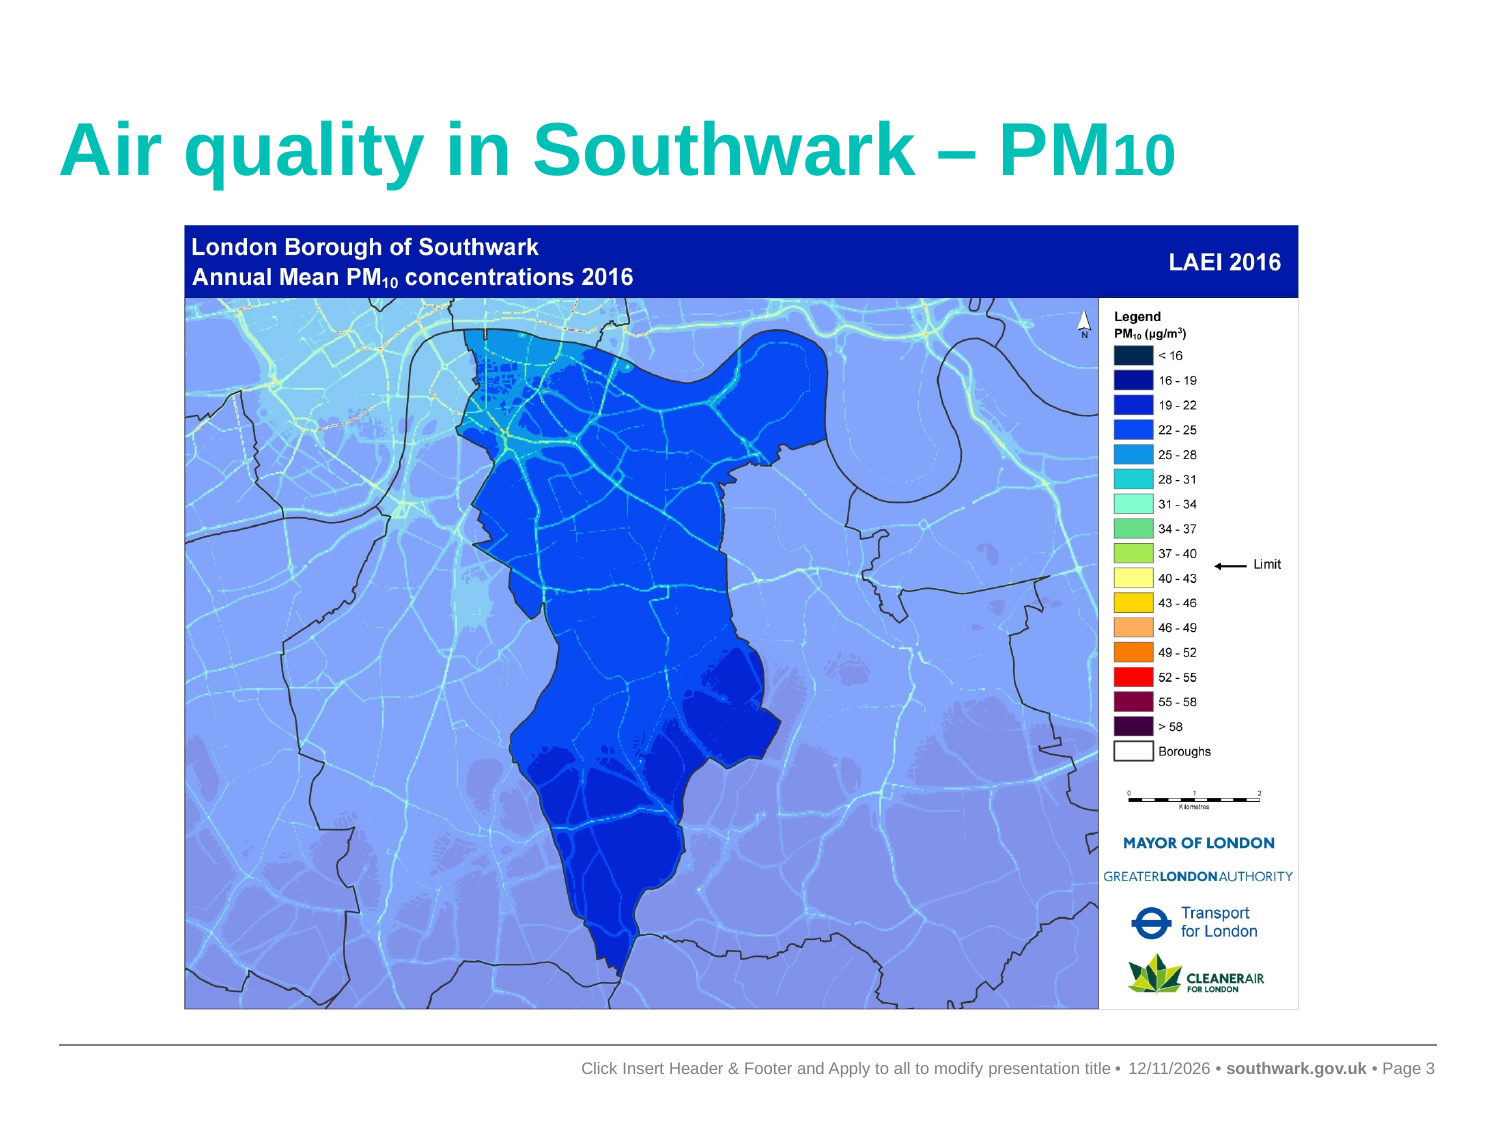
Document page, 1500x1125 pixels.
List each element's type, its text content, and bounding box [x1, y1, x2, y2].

title Air quality in Southwark – PM10 [59, 53, 1400, 197]
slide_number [1121, 1058, 1211, 1079]
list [177, 219, 1305, 1016]
slide_number 3 [1387, 1058, 1436, 1079]
footer Click Insert Header & Footer and Apply to all to modify presentation title [87, 1058, 1112, 1079]
